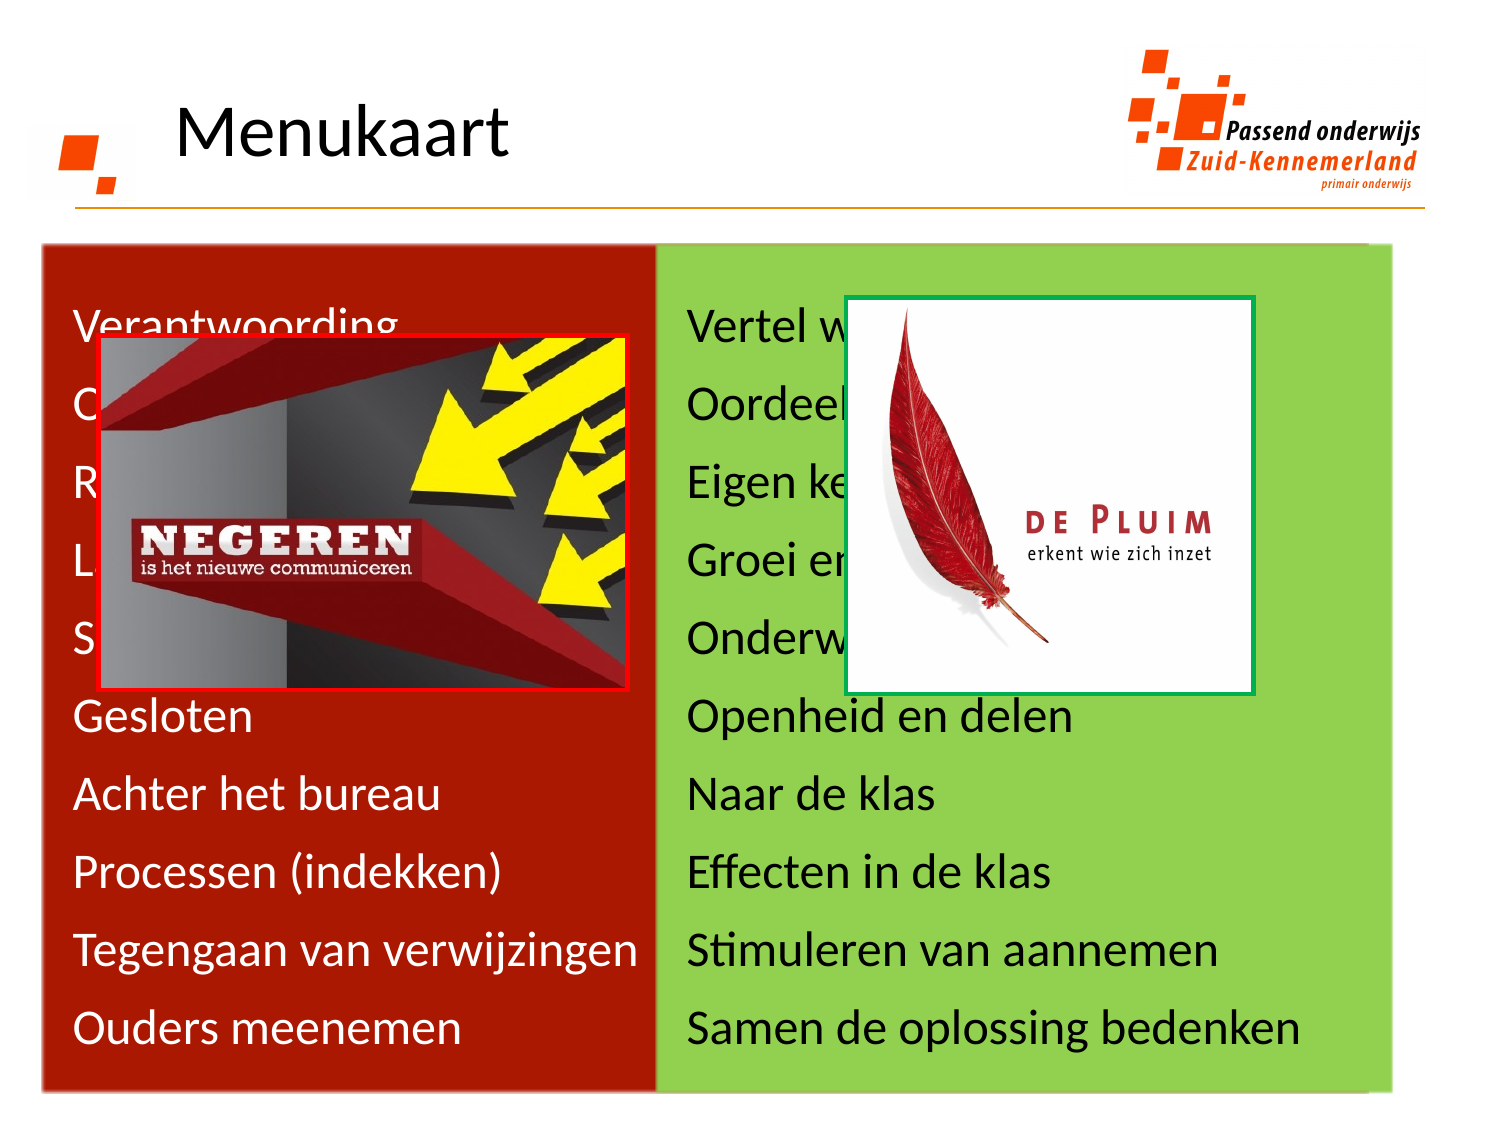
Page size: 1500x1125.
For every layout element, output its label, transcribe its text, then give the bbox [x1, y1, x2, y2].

text_box Verantwoording Oordeel bovenschools Regels Landelijk gemiddelde Spreken in kindkenmerken Gesloten Achter het bureau Processen (indekken) Tegengaan van verwijzingen Ouders meenemen [46, 247, 656, 1092]
picture [100, 337, 626, 688]
title Menukaart [159, 33, 1034, 221]
text_box Vertel wat je doet Oordeel in de praktijk Eigen keuzes Groei en ontwikkeling Onderwijskwaliteit Openheid en delen Naar de klas Effecten in de klas Stimuleren van aannemen Samen de oplossing bedenken [656, 246, 1391, 1093]
picture [1121, 43, 1425, 197]
picture [848, 299, 1252, 692]
picture [27, 125, 136, 201]
